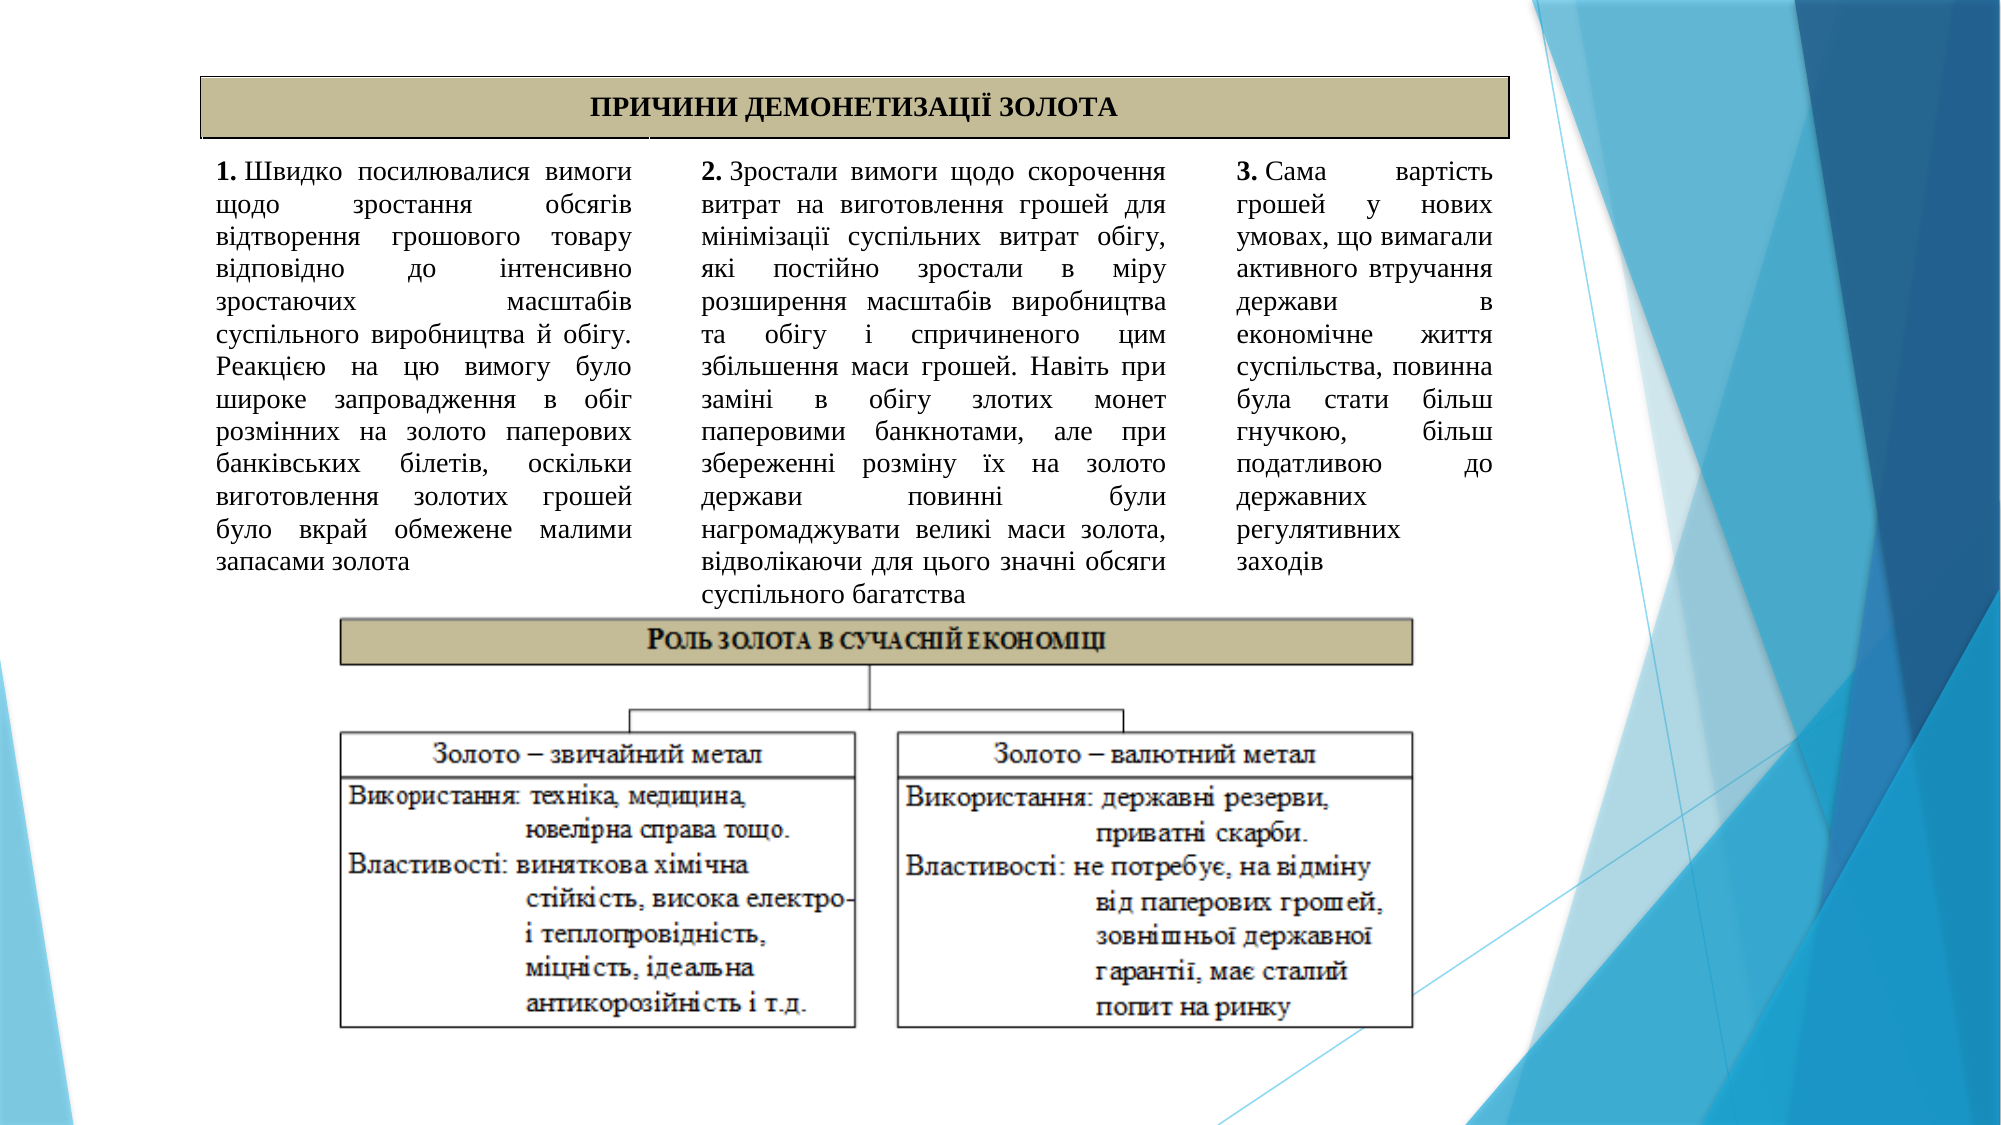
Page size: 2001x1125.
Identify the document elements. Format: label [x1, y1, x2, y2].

list [172, 75, 1537, 683]
picture [327, 597, 1438, 1066]
